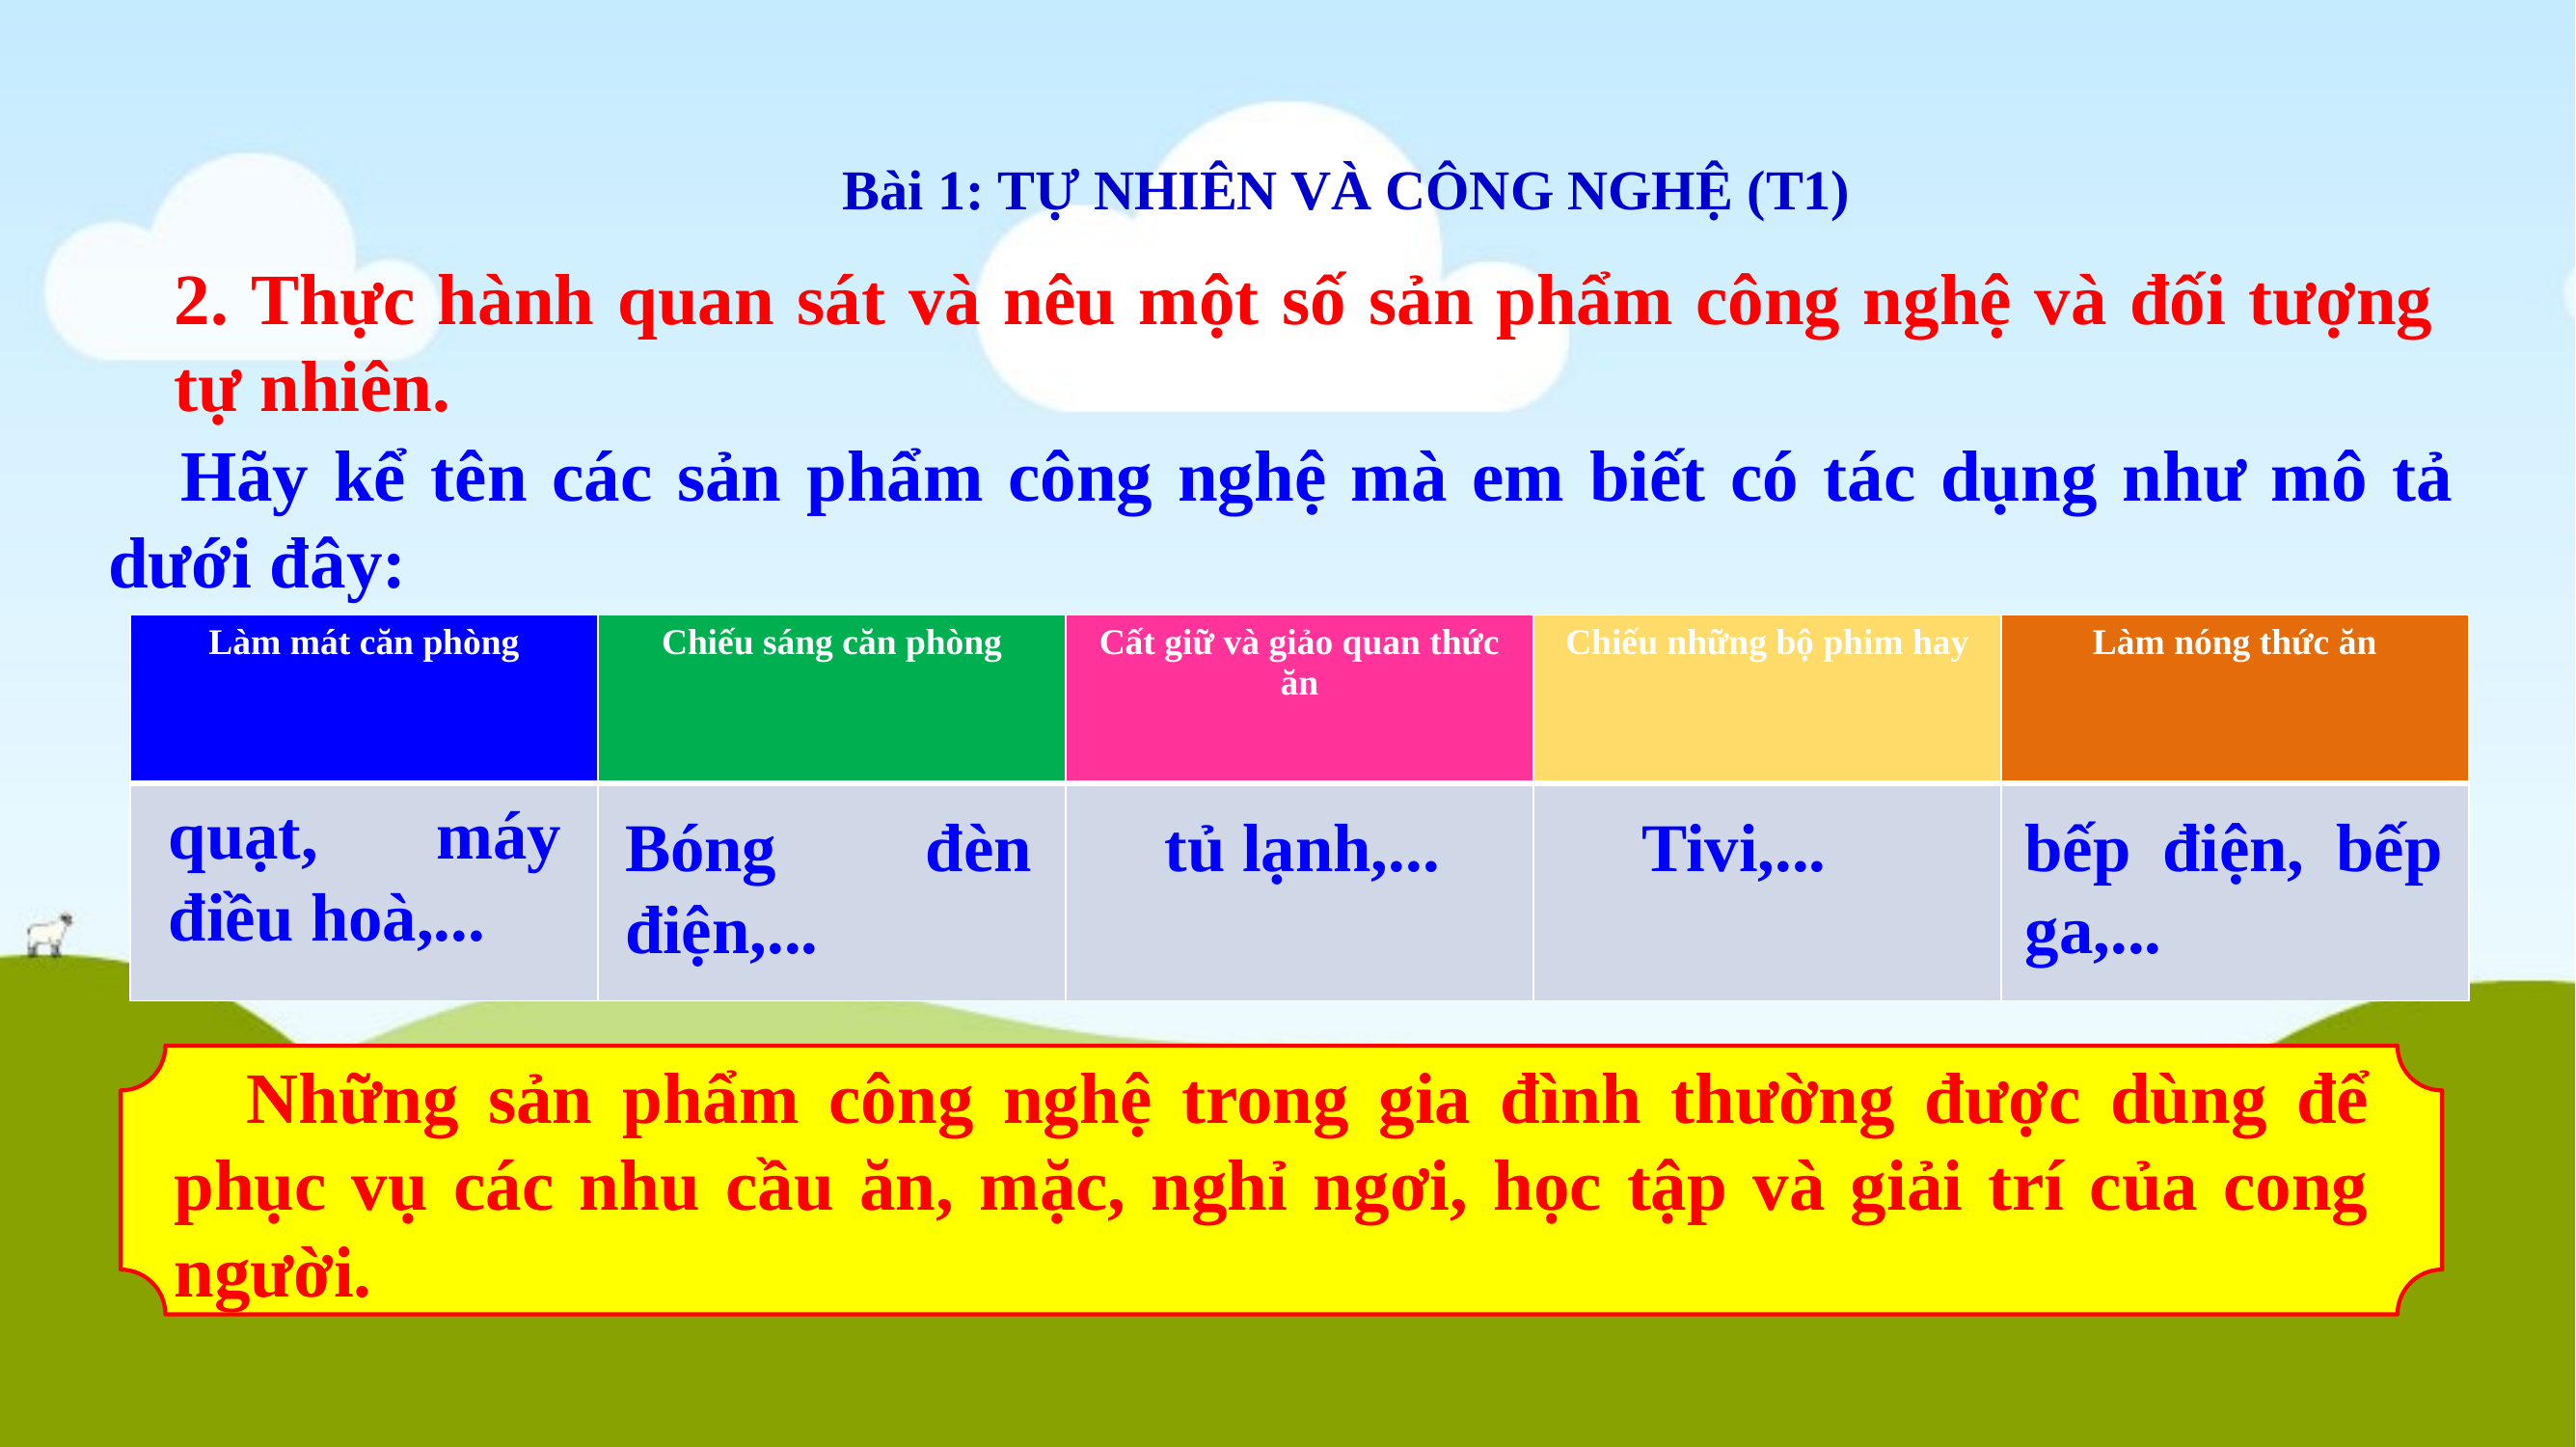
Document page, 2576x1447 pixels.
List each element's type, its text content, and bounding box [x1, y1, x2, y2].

table_header Chiếu sáng căn phòng [599, 615, 1065, 780]
table_header Làm mát căn phòng [131, 615, 597, 780]
table_header Chiếu những bộ phim hay [1534, 615, 2000, 780]
text_box tủ lạnh,... [1151, 795, 1455, 892]
text_box 2. Thực hành quan sát và nêu một số sản phẩm công nghệ và đối tượng tự nhiên. [151, 240, 2457, 422]
table_header Cất giữ và giảo quan thức ăn [1067, 615, 1532, 780]
text_box Bóng đèn điện,... [610, 795, 1046, 974]
table_cell [1067, 786, 1532, 1000]
table_cell [599, 786, 1065, 1000]
text_box Bài 1: TỰ NHIÊN VÀ CÔNG NGHỆ (T1) [790, 142, 1903, 232]
table_cell [2002, 786, 2468, 1000]
picture [0, 0, 2575, 1447]
table_cell [131, 786, 597, 1000]
table_cell [1534, 786, 2000, 1000]
text_box Hãy kể tên các sản phẩm công nghệ mà em biết có tác dụng như mô tả dưới đây: [94, 422, 2469, 611]
text_box bếp điện, bếp ga,... [2010, 795, 2457, 974]
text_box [120, 1044, 2443, 1323]
text_box quạt, máy điều hoà,... [154, 783, 577, 962]
text_box Tivi,... [1627, 795, 1841, 892]
table_header Làm nóng thức ăn [2002, 615, 2468, 780]
